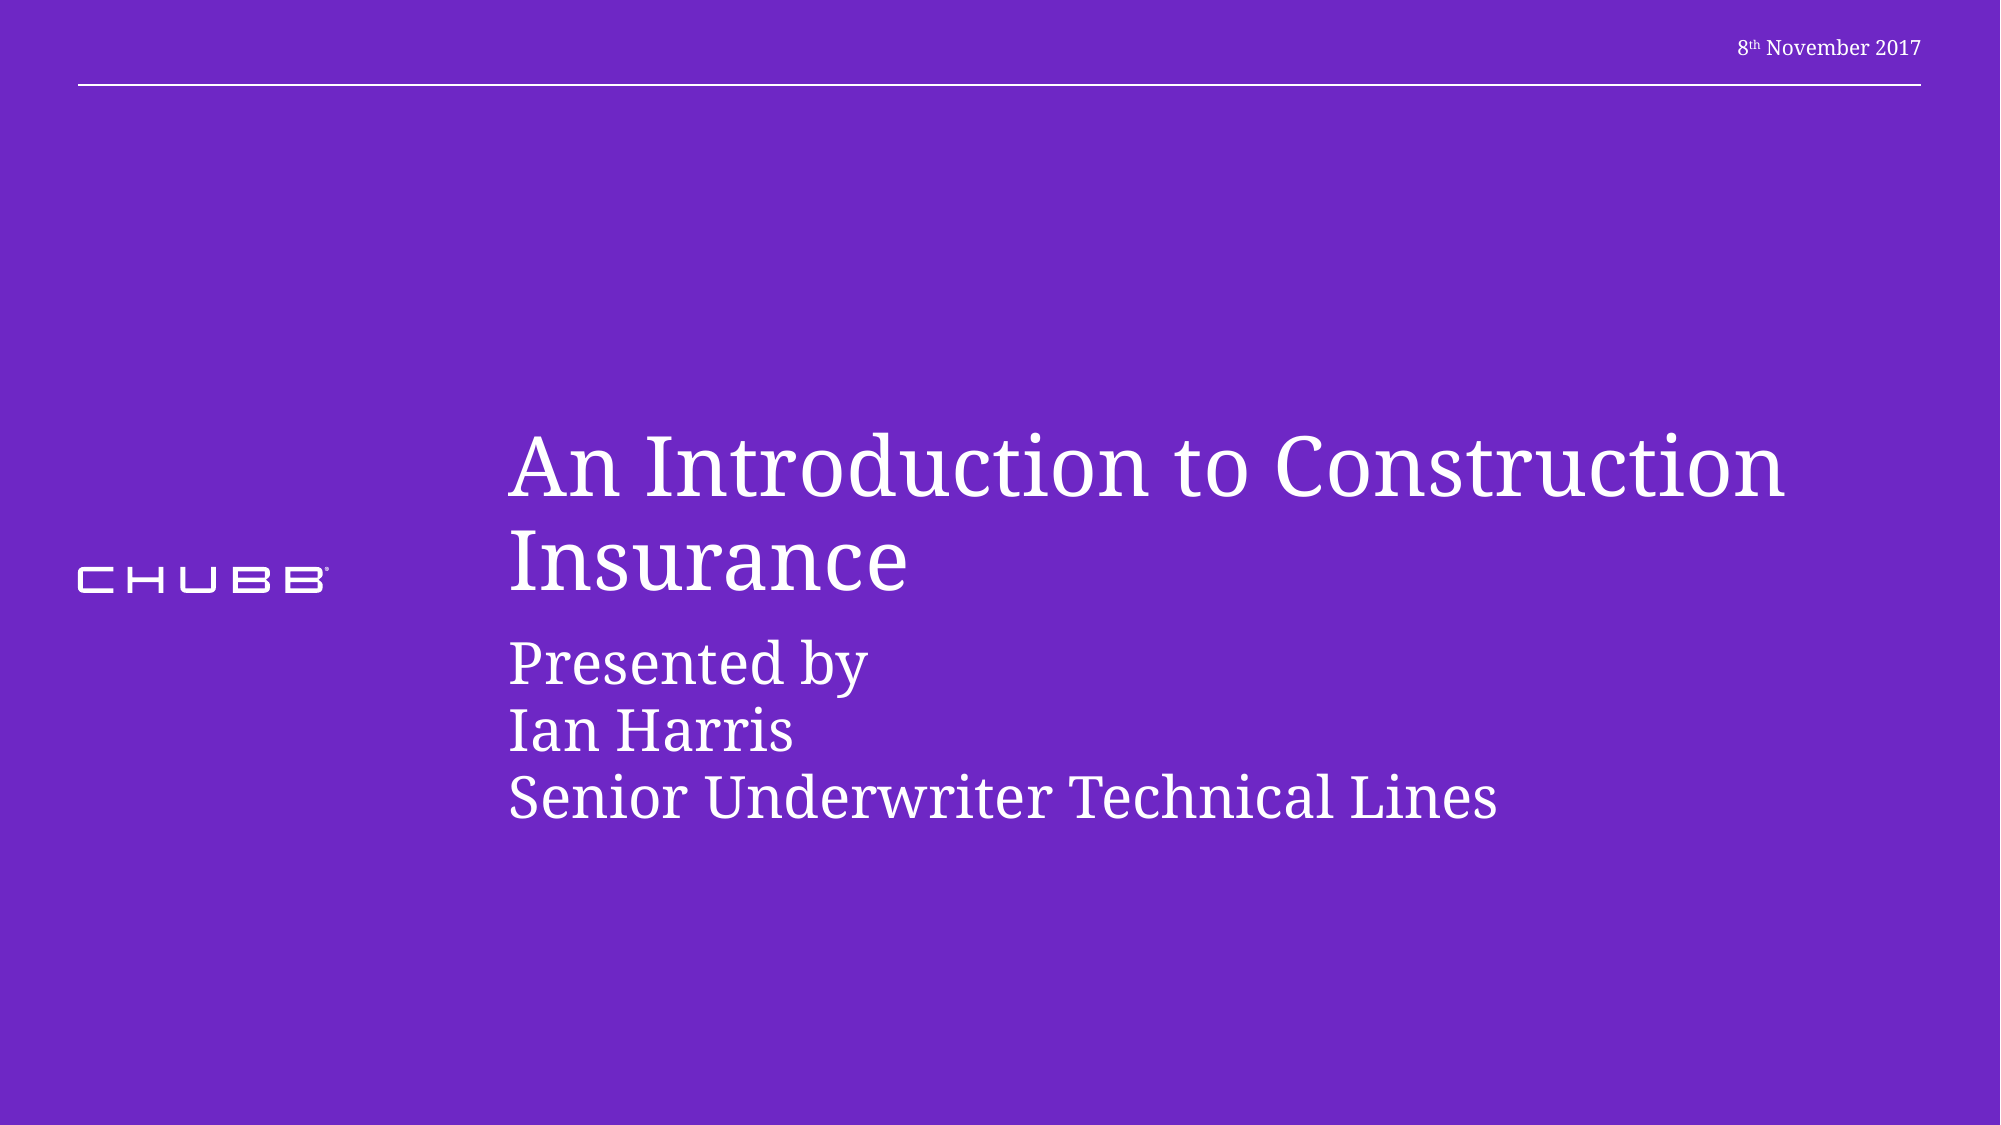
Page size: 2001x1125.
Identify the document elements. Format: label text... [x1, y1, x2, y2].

subtitle Presented by Ian Harris Senior Underwriter Technical Lines [508, 629, 1922, 871]
title An Introduction to Construction Insurance [508, 177, 1922, 608]
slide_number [1519, 32, 1922, 62]
